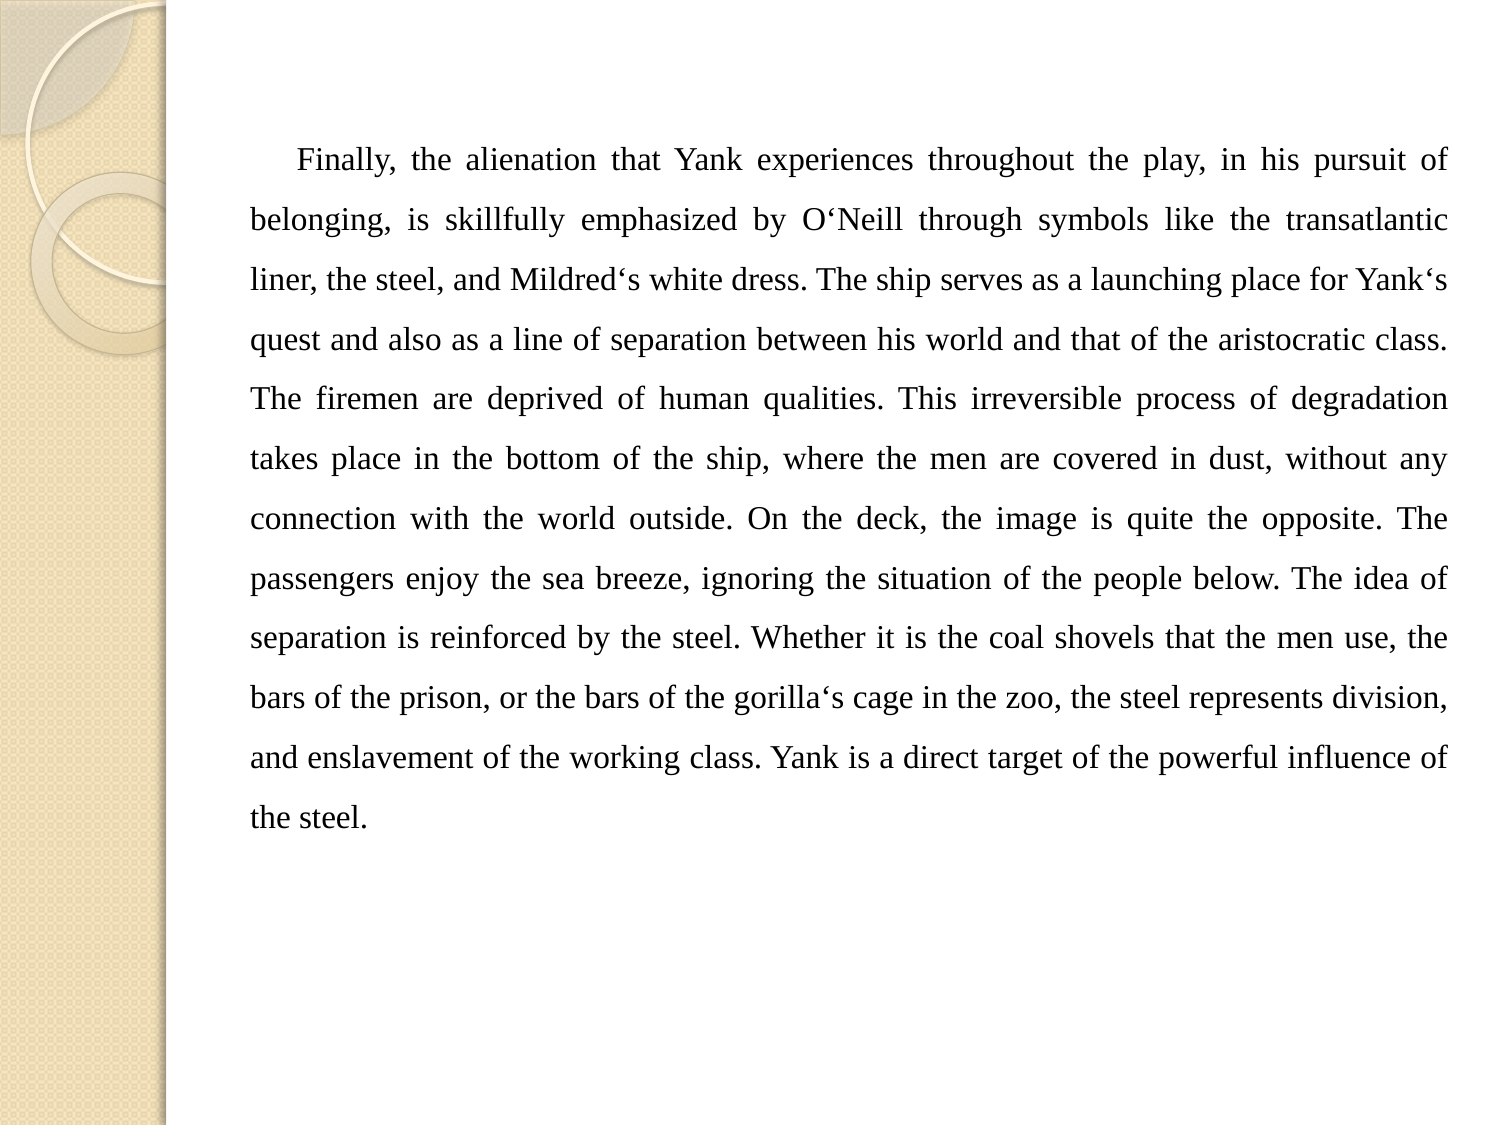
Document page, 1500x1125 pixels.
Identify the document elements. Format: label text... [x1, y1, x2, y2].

list Finally, the alienation that Yank experiences throughout the play, in his pursuit of belonging, is skillfully emphasized by O‘Neill through symbols like the transatlantic liner, the steel, and Mildred‘s white dress. The ship serves as a launching place for Yank‘s quest and also as a line of separation between his world and that of the aristocratic class. The firemen are deprived of human qualities. This irreversible process of degradation takes place in the bottom of the ship, where the men are covered in dust, without any connection with the world outside. On the deck, the image is quite the opposite. The passengers enjoy the sea breeze, ignoring the situation of the people below. The idea of separation is reinforced by the steel. Whether it is the coal shovels that the men use, the bars of the prison, or the bars of the gorilla‘s cage in the zoo, the steel represents division, and enslavement of the working class. Yank is a direct target of the powerful influence of the steel. [235, 70, 1466, 1025]
